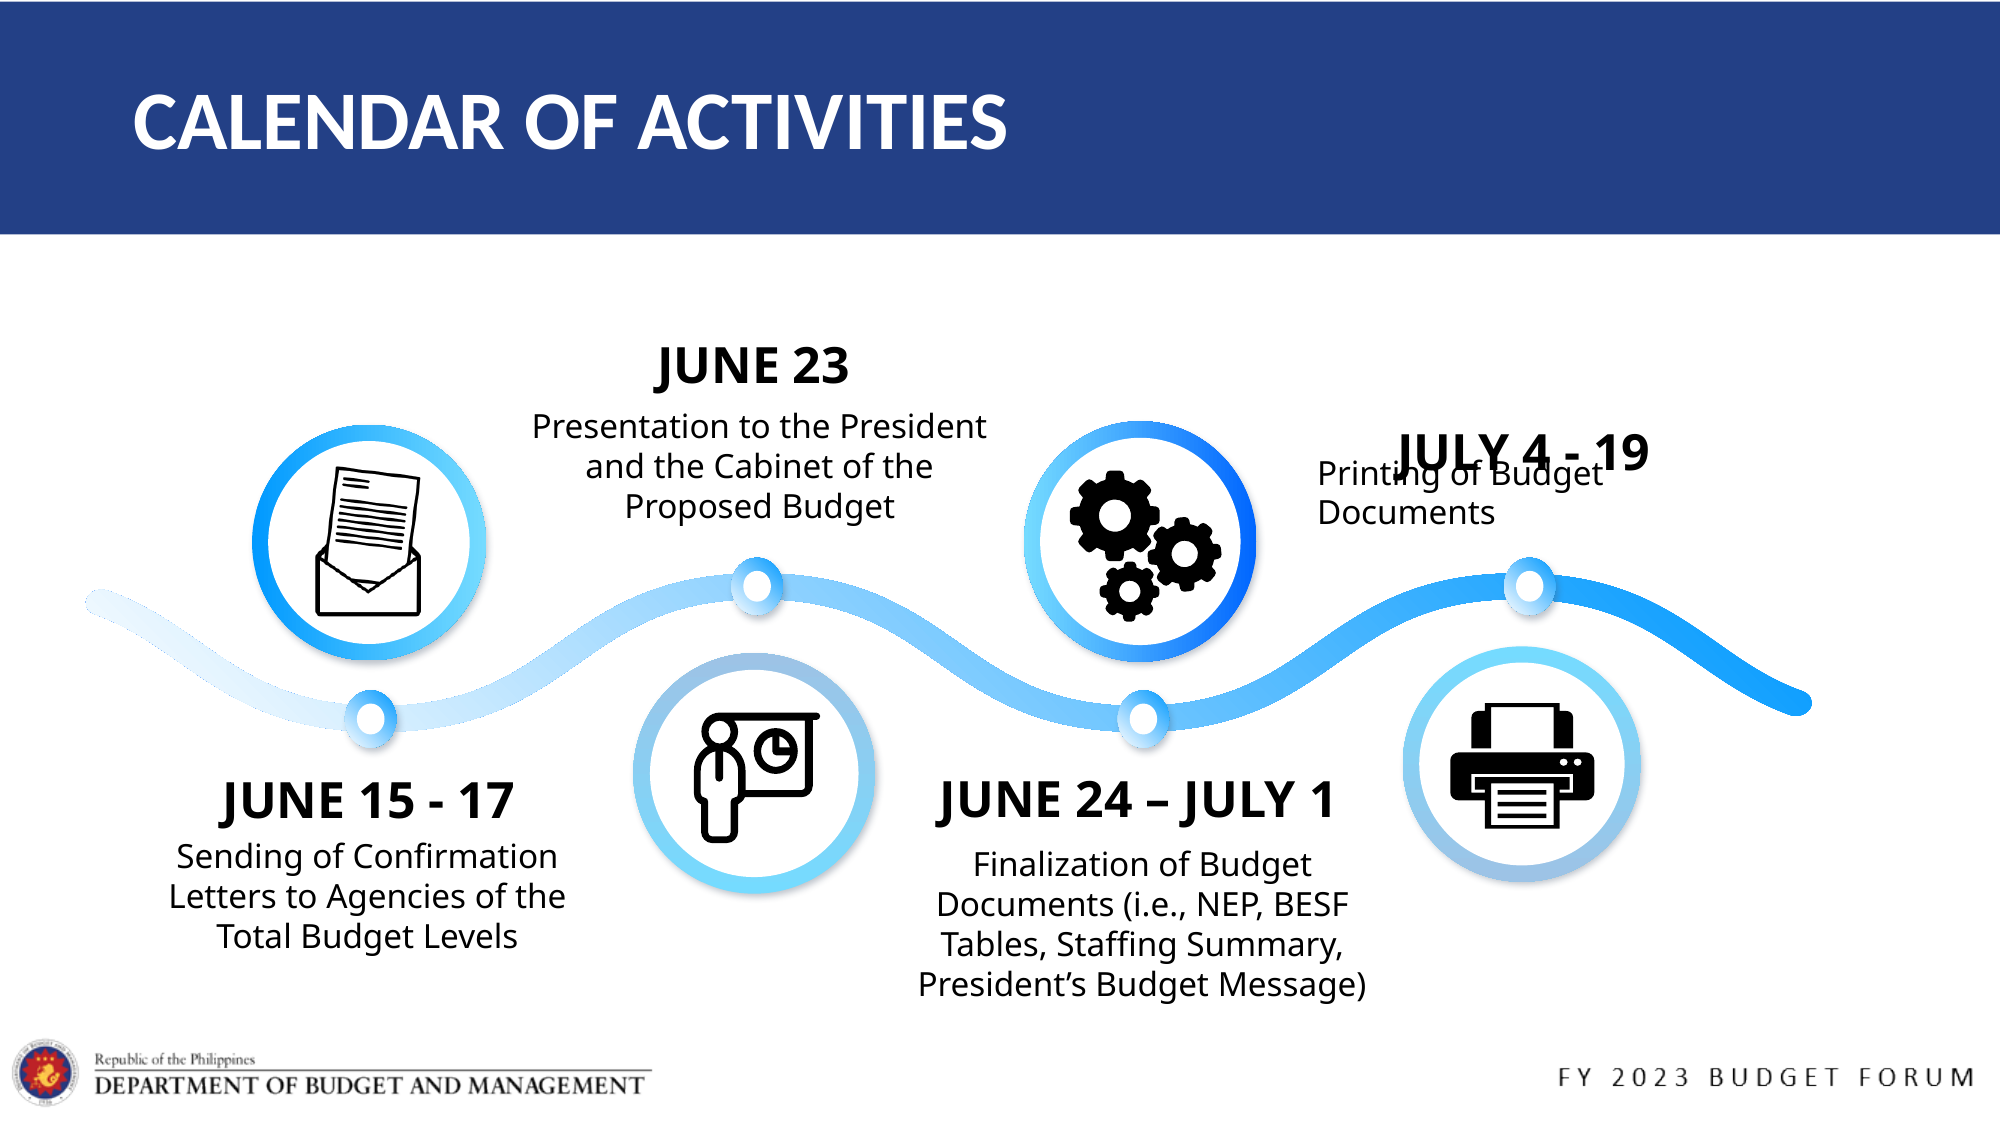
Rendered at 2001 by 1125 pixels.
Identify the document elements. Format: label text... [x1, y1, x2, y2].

text_box JUNE 23 [519, 346, 988, 382]
text_box Sending of Confirmation Letters to Agencies of the Total Budget Levels [131, 820, 605, 916]
text_box [0, 1, 2000, 235]
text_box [1069, 470, 1222, 622]
text_box Printing of Budget Documents [1302, 451, 1785, 547]
picture [292, 463, 449, 620]
text_box JULY 4 - 19 [1337, 435, 1710, 451]
text_box JUNE 24 – JULY 1 [895, 777, 1383, 818]
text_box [633, 748, 876, 894]
text_box Presentation to the President and the Cabinet of the Proposed Budget [511, 453, 1009, 540]
text_box JUNE 15 - 17 [152, 778, 586, 820]
text_box Finalization of Budget Documents (i.e., NEP, BESF Tables, Staffing Summary, President’s Budget Message) [885, 828, 1400, 924]
picture [0, 1000, 2000, 1125]
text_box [1024, 421, 1257, 557]
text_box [1402, 646, 1642, 882]
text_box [252, 424, 486, 557]
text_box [76, 557, 1815, 748]
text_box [693, 712, 821, 844]
text_box CALENDAR OF ACTIVITIES [118, 58, 1171, 174]
